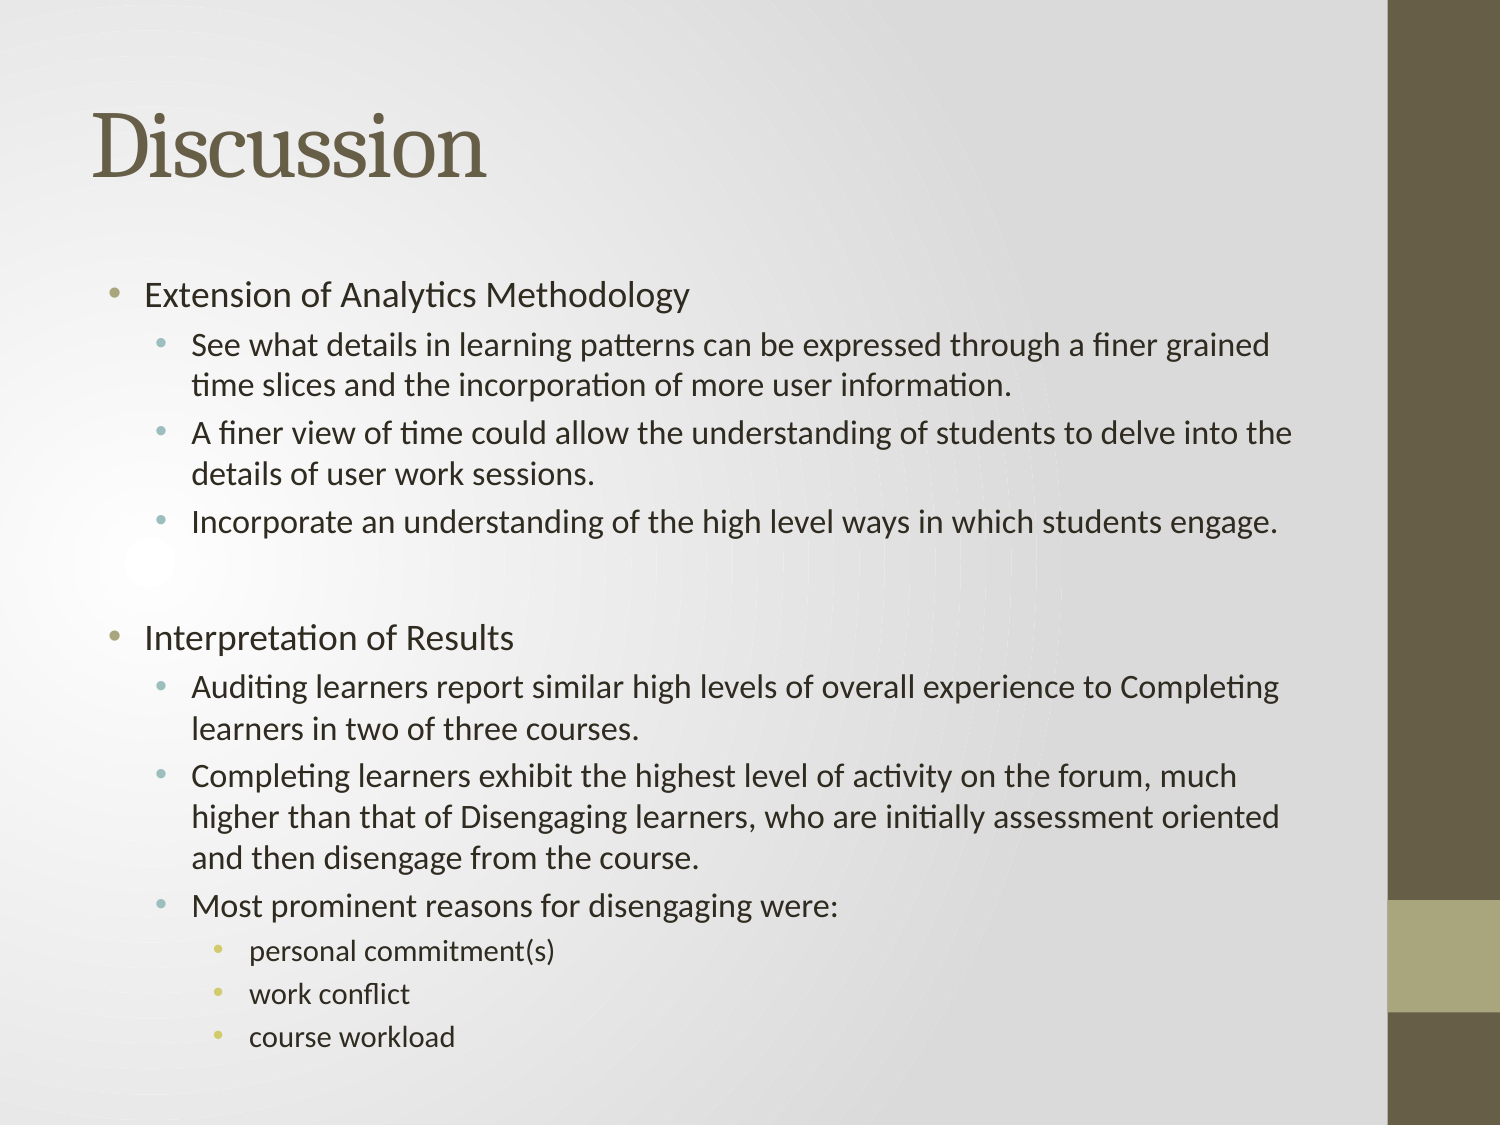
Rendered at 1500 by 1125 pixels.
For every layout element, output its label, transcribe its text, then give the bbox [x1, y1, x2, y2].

title Discussion [75, 45, 1325, 233]
list Extension of Analytics Methodology See what details in learning patterns can be expressed through a finer grained time slices and the incorporation of more user information. A finer view of time could allow the understanding of students to delve into the details of user work sessions. Incorporate an understanding of the high level ways in which students engage. Interpretation of Results Auditing learners report similar high levels of overall experience to Completing learners in two of three courses. Completing learners exhibit the highest level of activity on the forum, much higher than that of Disengaging learners, who are initially assessment oriented and then disengage from the course. Most prominent reasons for disengaging were: personal commitment(s) work conflict course workload [75, 262, 1325, 1079]
